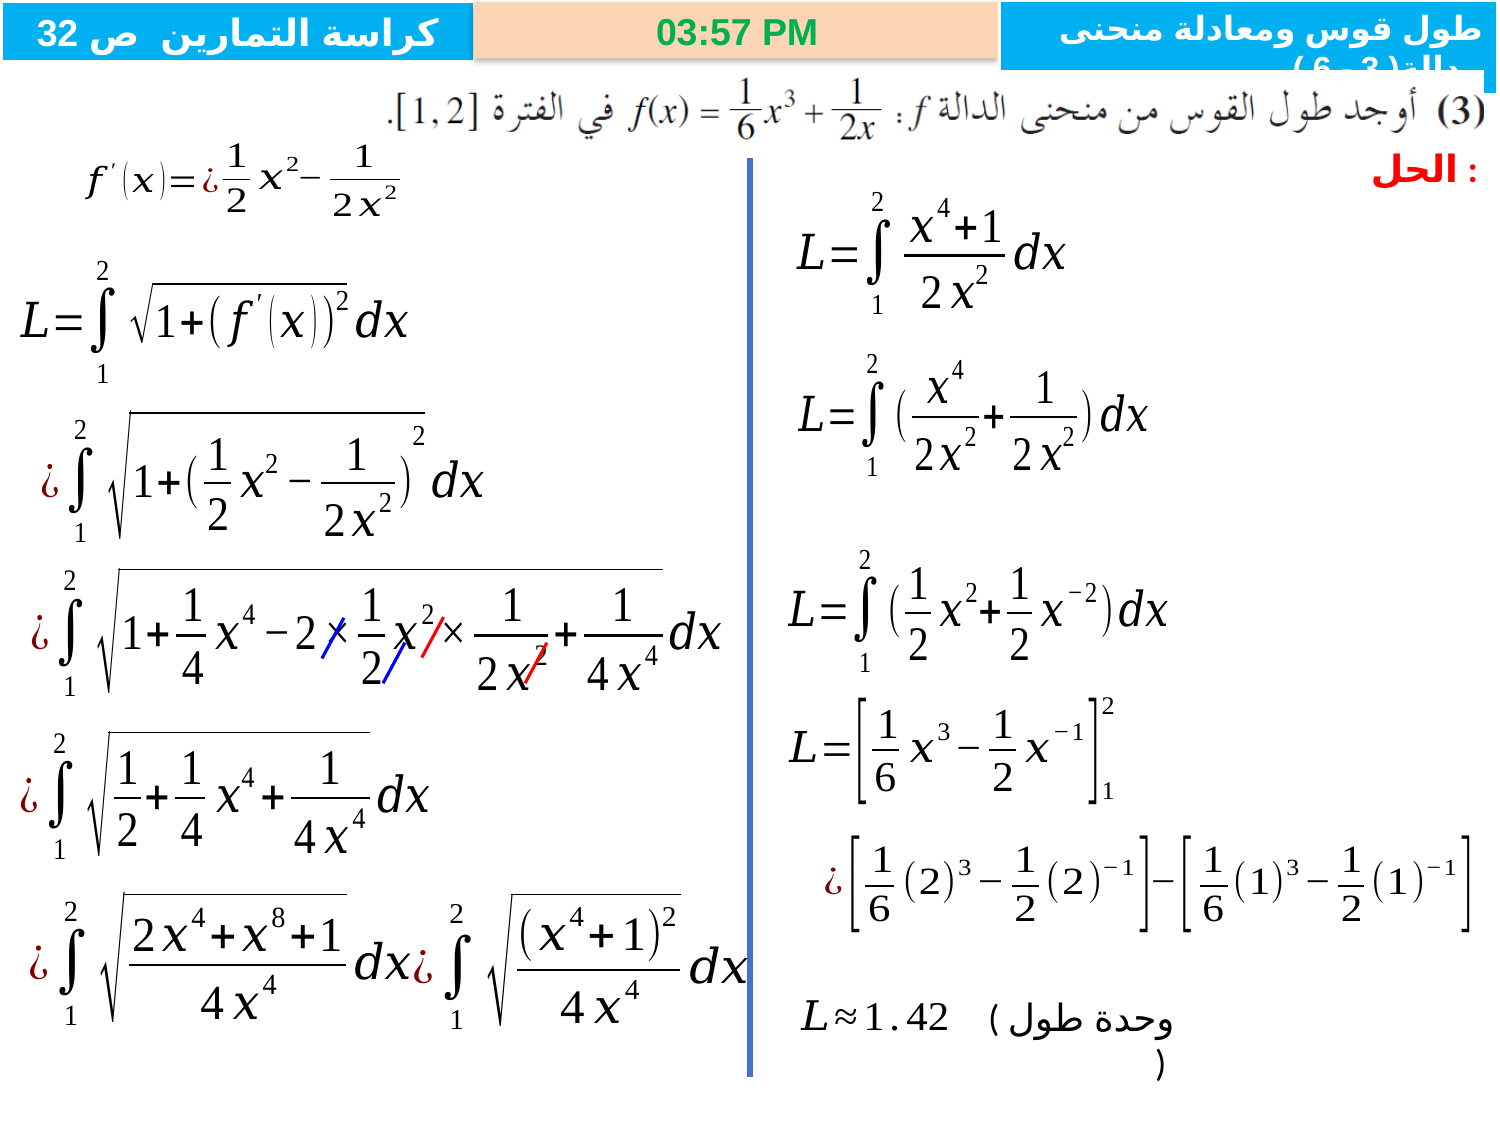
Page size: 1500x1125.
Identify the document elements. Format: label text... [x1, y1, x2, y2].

text_box الحل : [1339, 138, 1493, 198]
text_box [382, 642, 405, 684]
picture [372, 70, 1485, 146]
text_box كراسة التمارين ص 32 [0, 0, 476, 63]
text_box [524, 642, 547, 684]
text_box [321, 617, 344, 659]
text_box 21/03/2021 04:58 م [474, 2, 998, 59]
text_box طول قوس ومعادلة منحنى دالة( 3 - 6 ) [998, 0, 1500, 96]
text_box ( وحدة طول ) [967, 986, 1190, 1092]
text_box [421, 617, 444, 658]
